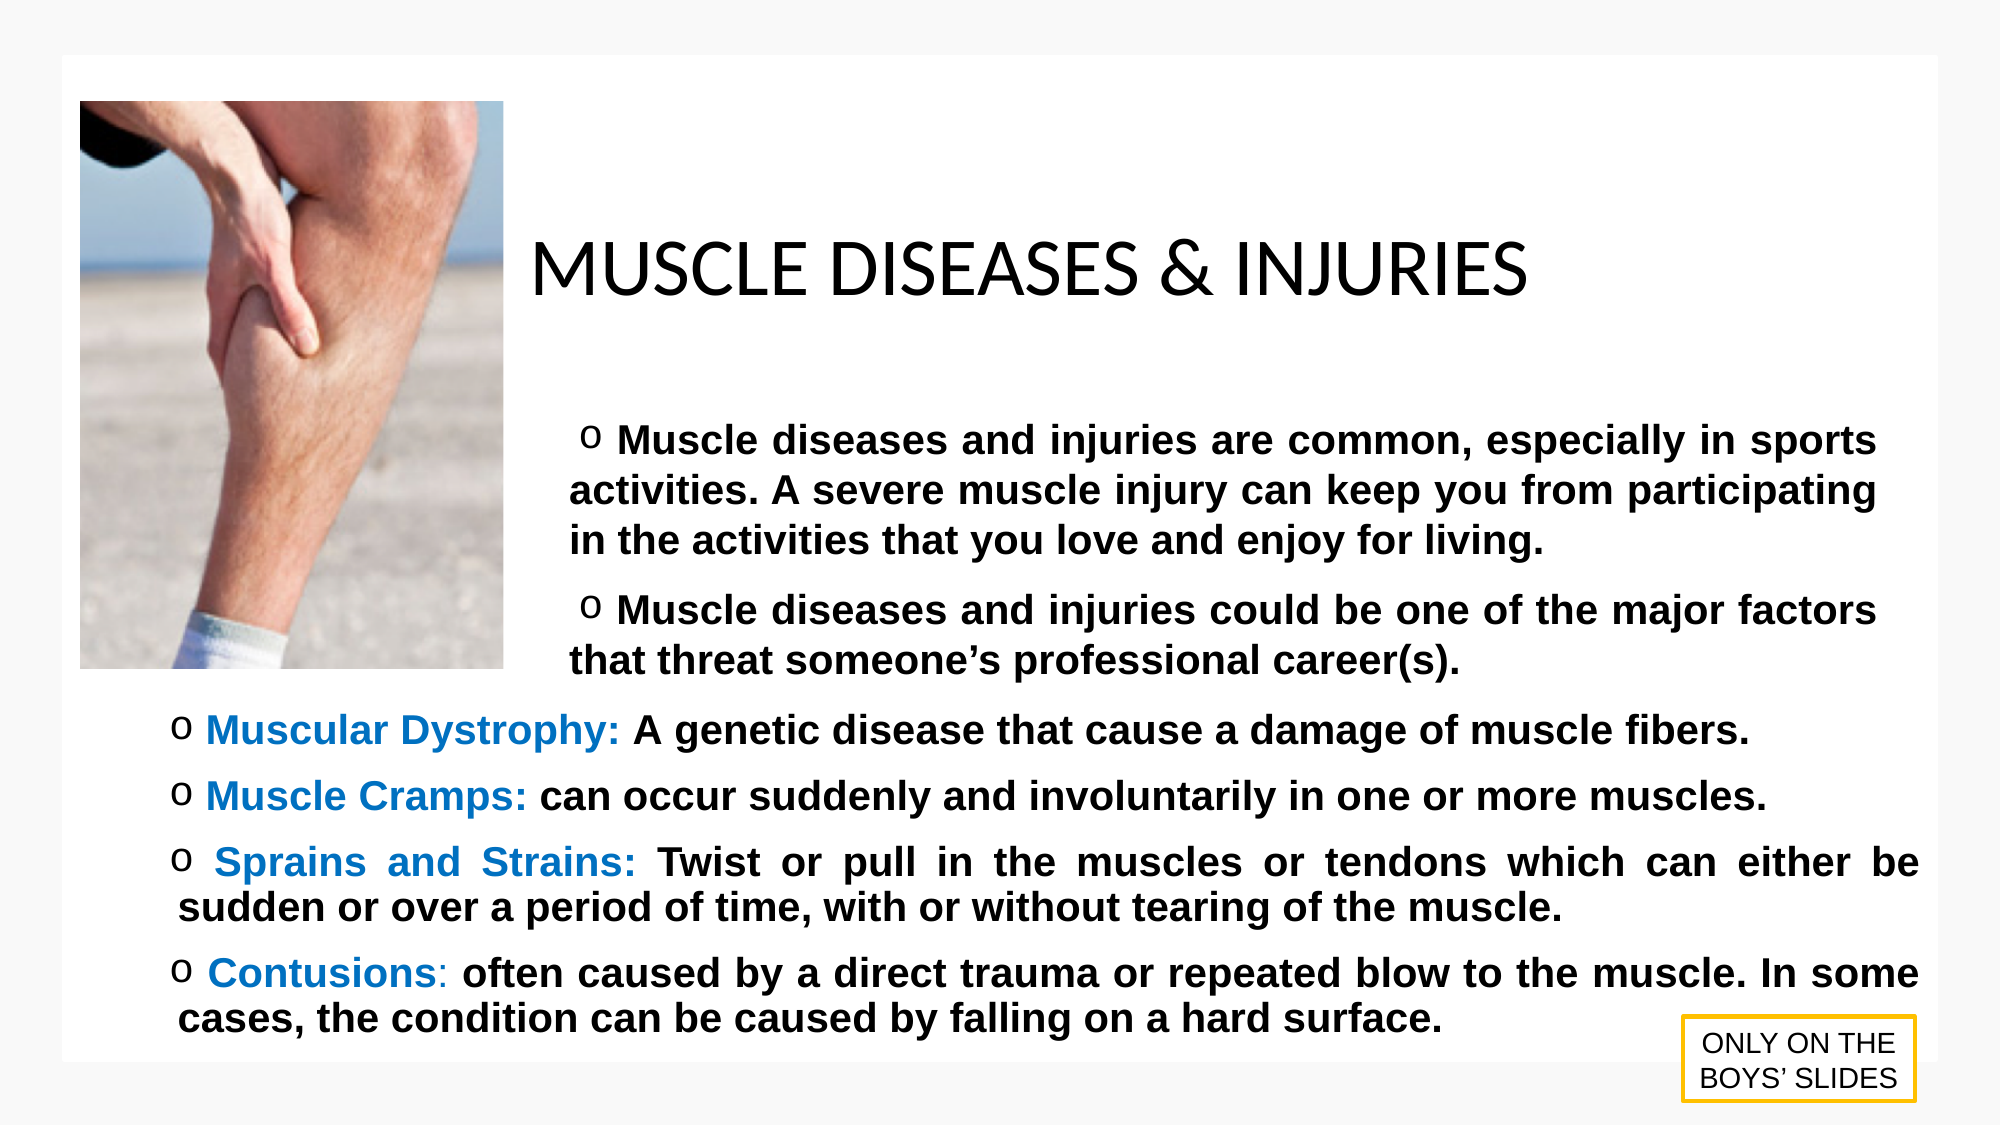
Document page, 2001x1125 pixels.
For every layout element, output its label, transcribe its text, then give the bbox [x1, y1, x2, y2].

list Muscular Dystrophy: A genetic disease that cause a damage of muscle fibers. Muscle Cramps: can occur suddenly and involuntarily in one or more muscles. Sprains and Strains: Twist or pull in the muscles or tendons which can either be sudden or over a period of time, with or without tearing of the muscle. Contusions: often caused by a direct trauma or repeated blow to the muscle. In some cases, the condition can be caused by falling on a hard surface. [125, 556, 1936, 1105]
title MUSCLE DISEASES & INJURIES [507, 159, 1893, 378]
picture [79, 101, 504, 669]
text_box ONLY ON THE BOYS’ SLIDES [1681, 1014, 1917, 1103]
text_box [62, 55, 1938, 1062]
text_box Muscle diseases and injuries are common, especially in sports activities. A severe muscle injury can keep you from participating in the activities that you love and enjoy for living. Muscle diseases and injuries could be one of the major factors that threat someone’s professional career(s). [519, 405, 1893, 726]
